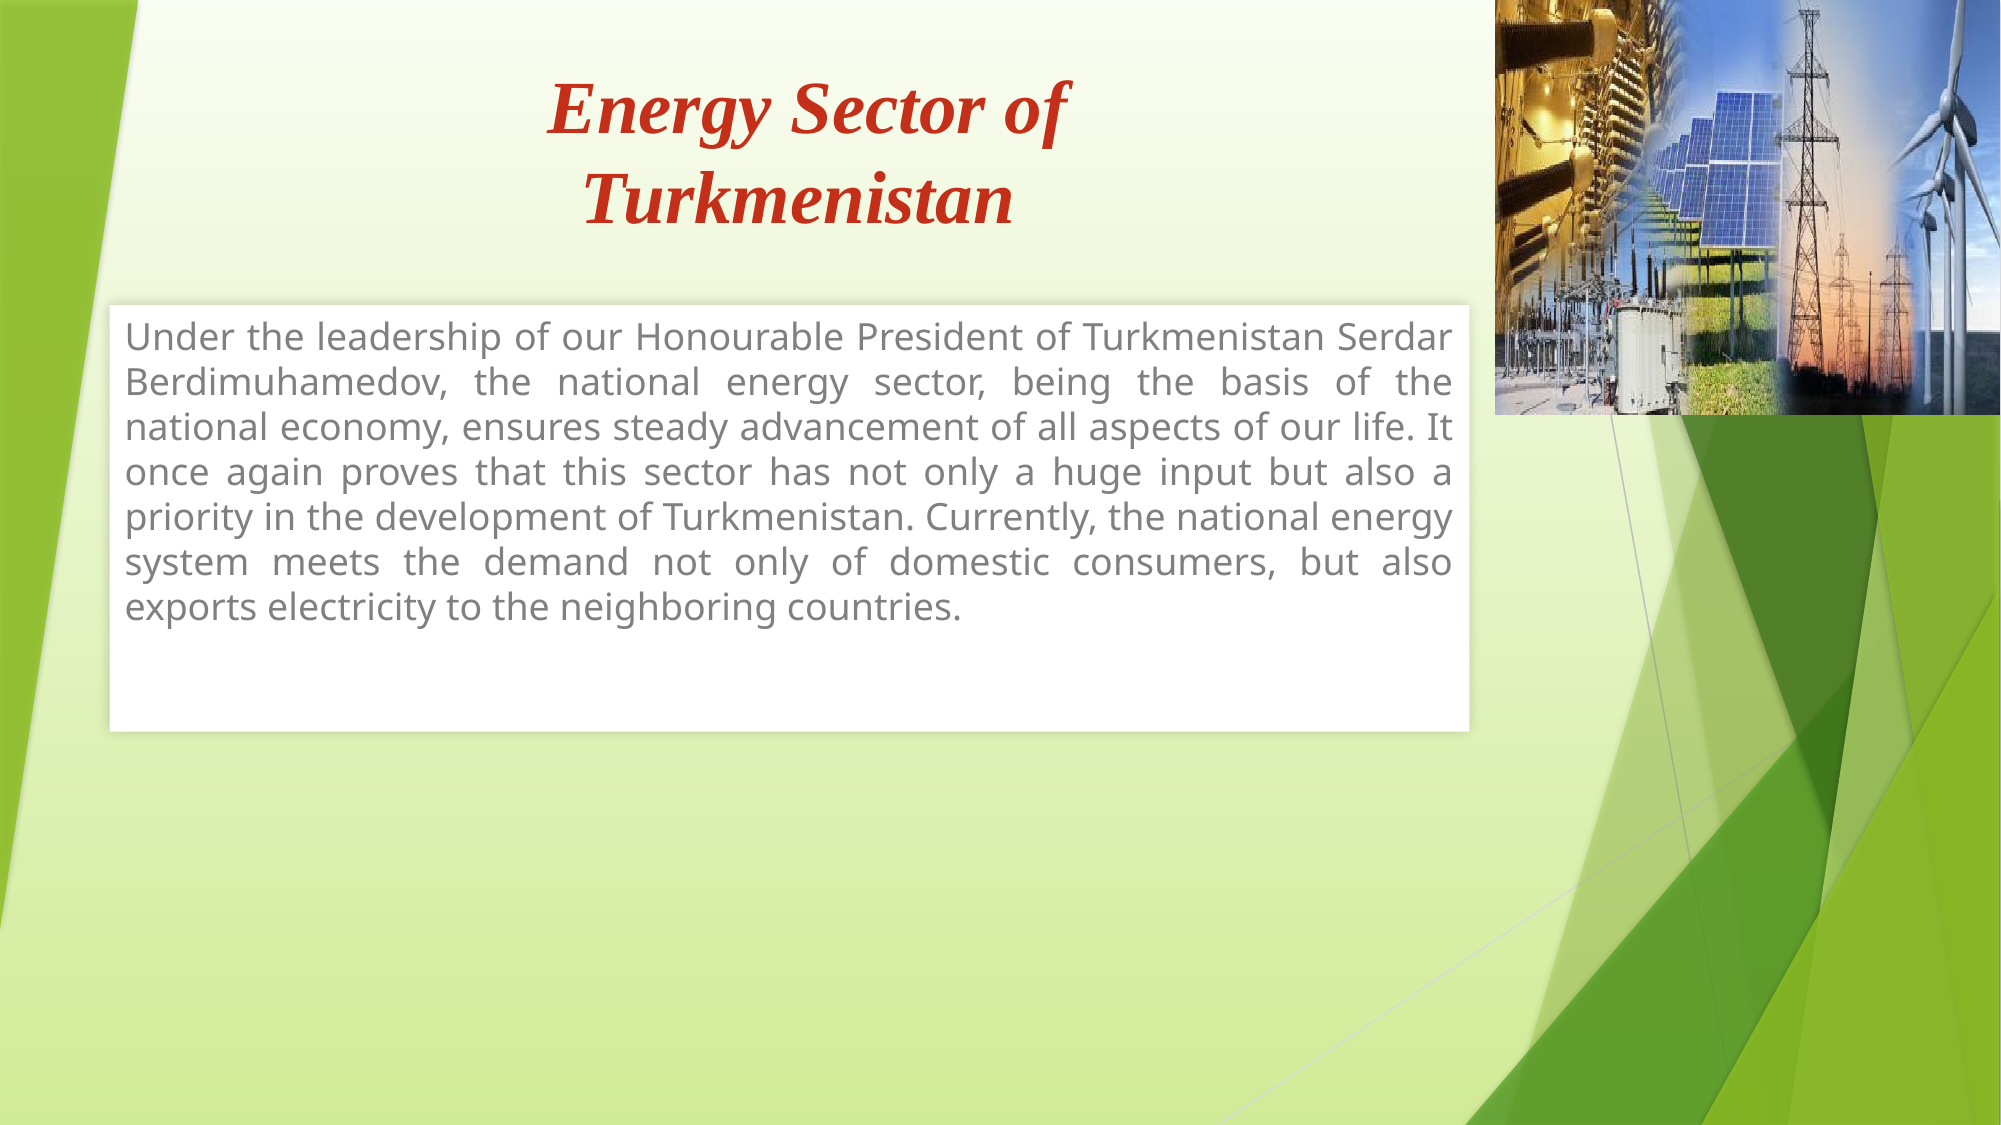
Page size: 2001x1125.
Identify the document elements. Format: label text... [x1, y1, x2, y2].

subtitle Under the leadership of our Honourable President of Turkmenistan Serdar Berdimuhamedov, the national energy sector, being the basis of the national economy, ensures steady advancement of all aspects of our life. It once again proves that this sector has not only a huge input but also a priority in the development of Turkmenistan. Currently, the national energy system meets the demand not only of domestic consumers, but also exports electricity to the neighboring countries. [108, 304, 1471, 733]
picture [1494, 0, 2000, 416]
text_box Energy Sector of Turkmenistan [320, 51, 1294, 247]
